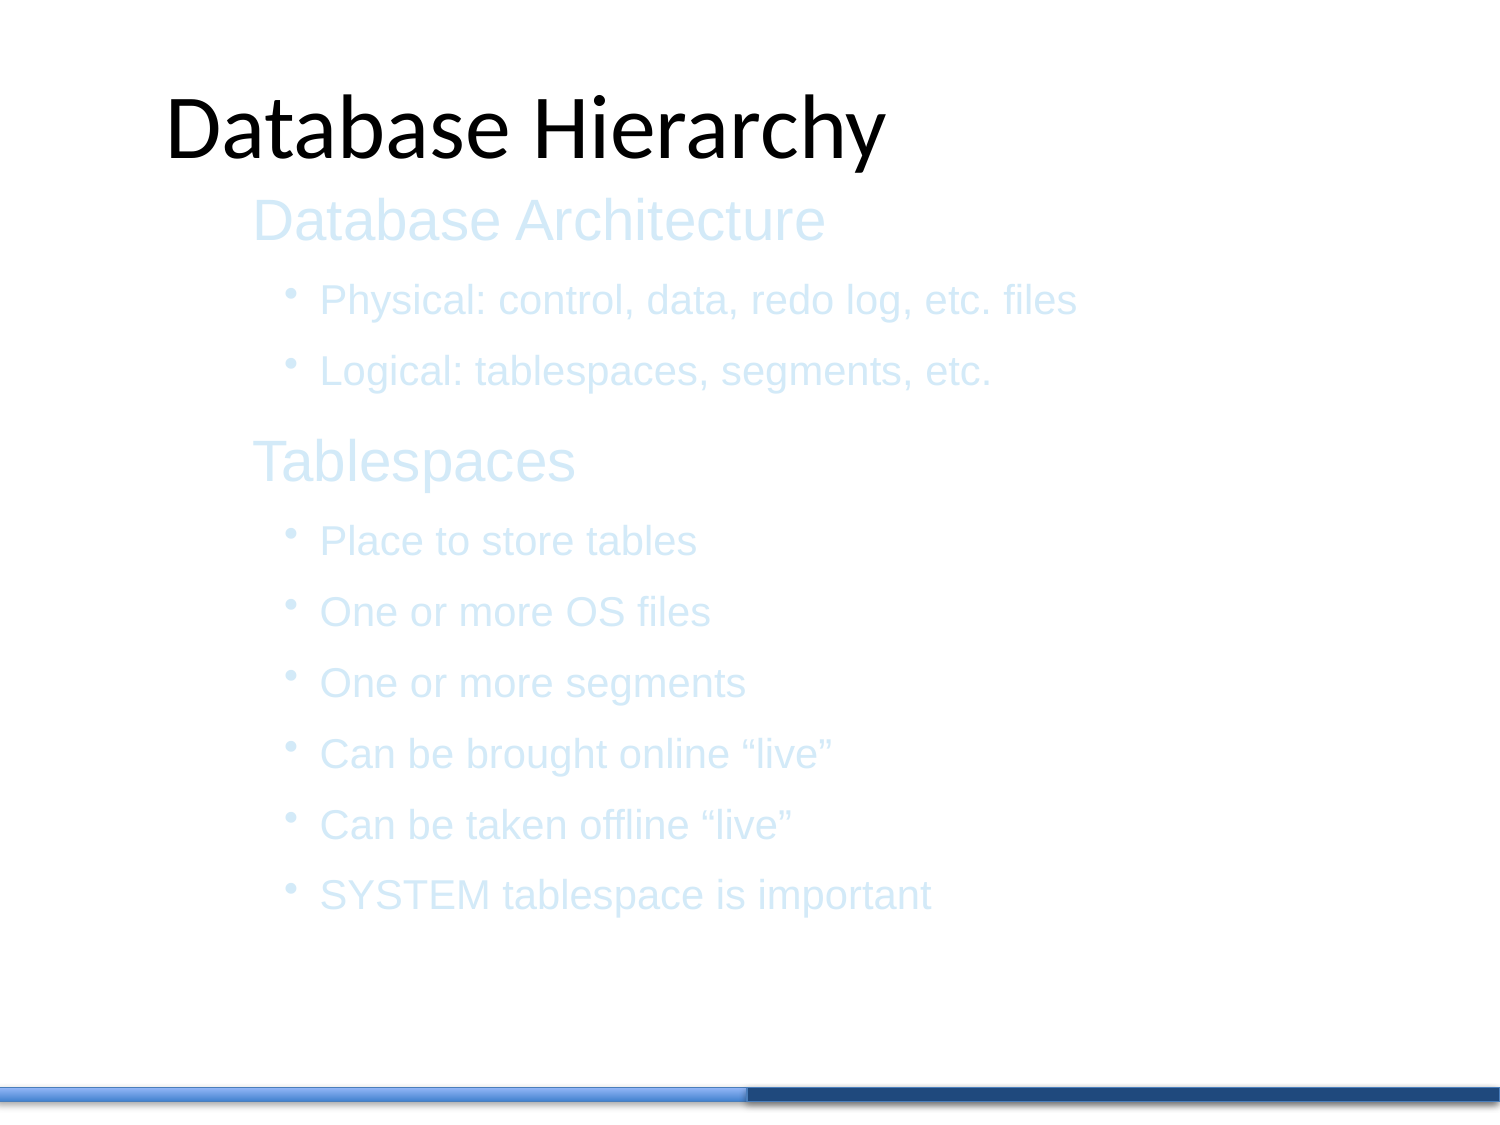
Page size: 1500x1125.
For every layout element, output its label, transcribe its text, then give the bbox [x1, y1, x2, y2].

title Database Hierarchy [150, 50, 1348, 195]
text_box Database Architecture Physical: control, data, redo log, etc. files Logical: tablespaces, segments, etc. Tablespaces Place to store tables One or more OS files One or more segments Can be brought online “live” Can be taken offline “live” SYSTEM tablespace is important [237, 195, 1130, 926]
